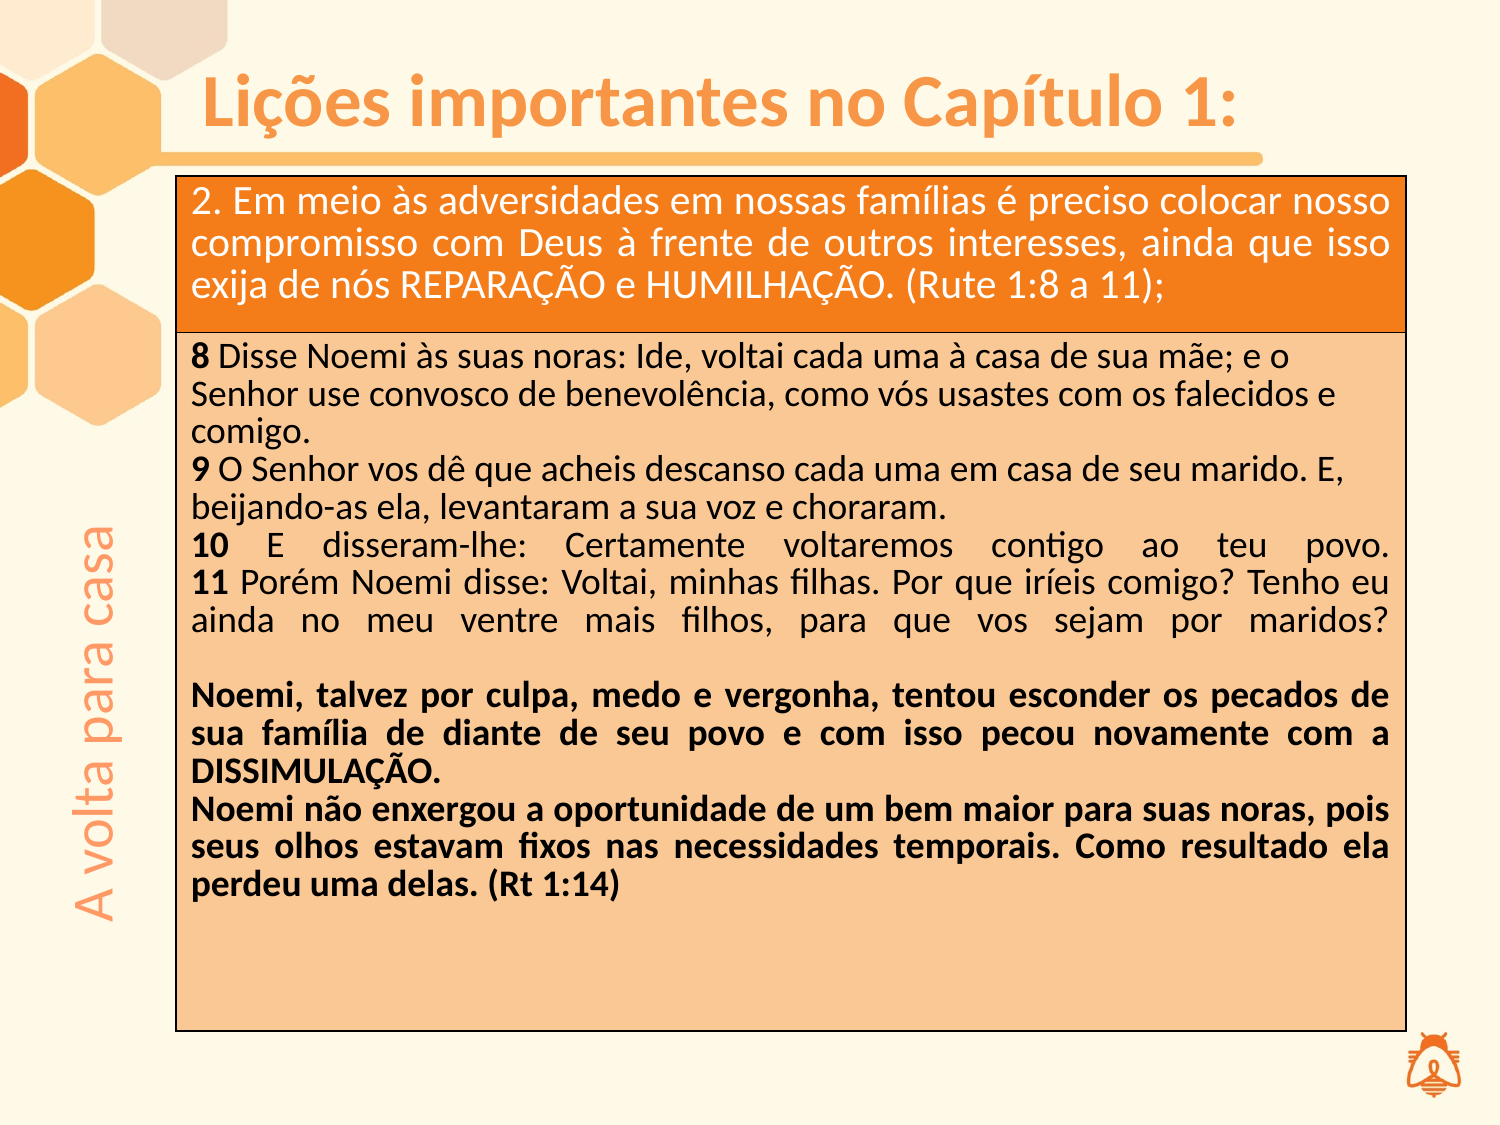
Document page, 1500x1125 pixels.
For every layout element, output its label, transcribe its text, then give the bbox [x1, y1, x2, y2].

picture [0, 0, 1500, 1125]
table_header 2. Em meio às adversidades em nossas famílias é preciso colocar nosso compromisso com Deus à frente de outros interesses, ainda que isso exija de nós REPARAÇÃO e HUMILHAÇÃO. (Rute 1:8 a 11); [177, 177, 1405, 332]
title Lições importantes no Capítulo 1: [46, 11, 1398, 205]
table_cell 8 Disse Noemi às suas noras: Ide, voltai cada uma à casa de sua mãe; e o Senhor use convosco de benevolência, como vós usastes com os falecidos e comigo. 9 O Senhor vos dê que acheis descanso cada uma em casa de seu marido. E, beijando-as ela, levantaram a sua voz e choraram. 10 E disseram-lhe: Certamente voltaremos contigo ao teu povo. 11 Porém Noemi disse: Voltai, minhas filhas. Por que iríeis comigo? Tenho eu ainda no meu ventre mais filhos, para que vos sejam por maridos? Noemi, talvez por culpa, medo e vergonha, tentou esconder os pecados de sua família de diante de seu povo e com isso pecou novamente com a DISSIMULAÇÃO. Noemi não enxergou a oportunidade de um bem maior para suas noras, pois seus olhos estavam fixos nas necessidades temporais. Como resultado ela perdeu uma delas. (Rt 1:14) [177, 333, 1405, 1030]
text_box A volta para casa [46, 492, 118, 938]
